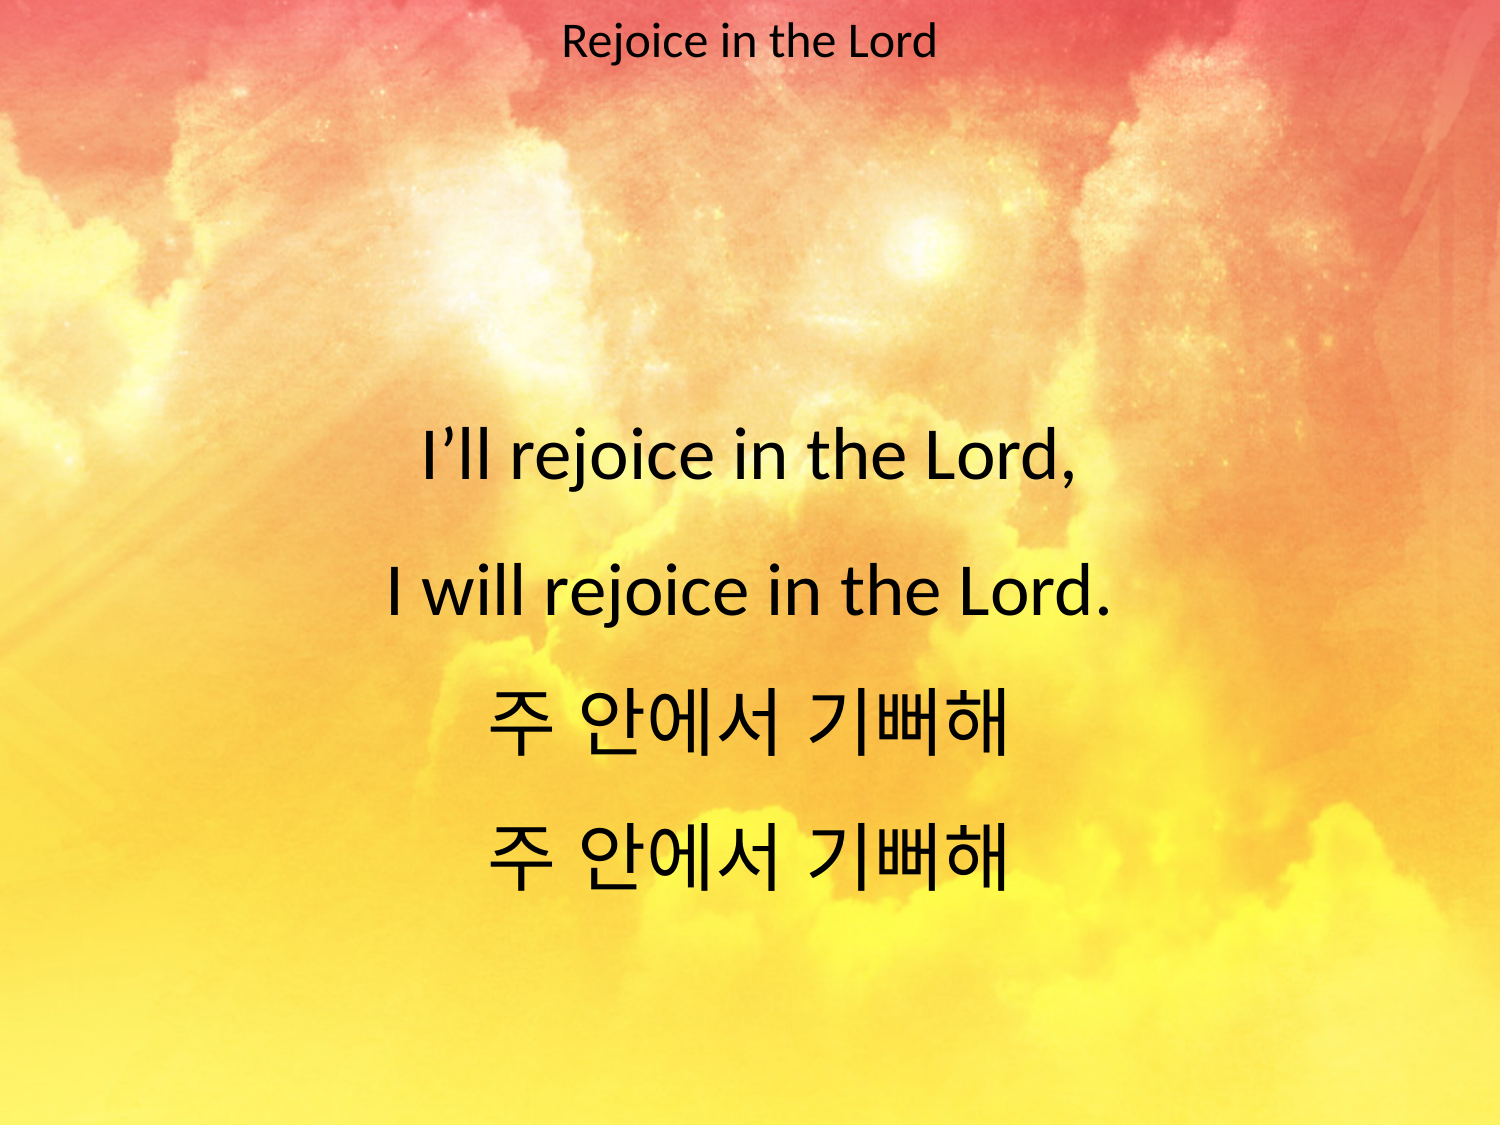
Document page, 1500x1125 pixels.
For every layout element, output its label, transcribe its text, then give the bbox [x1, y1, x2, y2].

list Rejoice in the Lord [0, 0, 1500, 75]
list I’ll rejoice in the Lord, I will rejoice in the Lord. 주 안에서 기뻐해 주 안에서 기뻐해 [0, 149, 1500, 1110]
